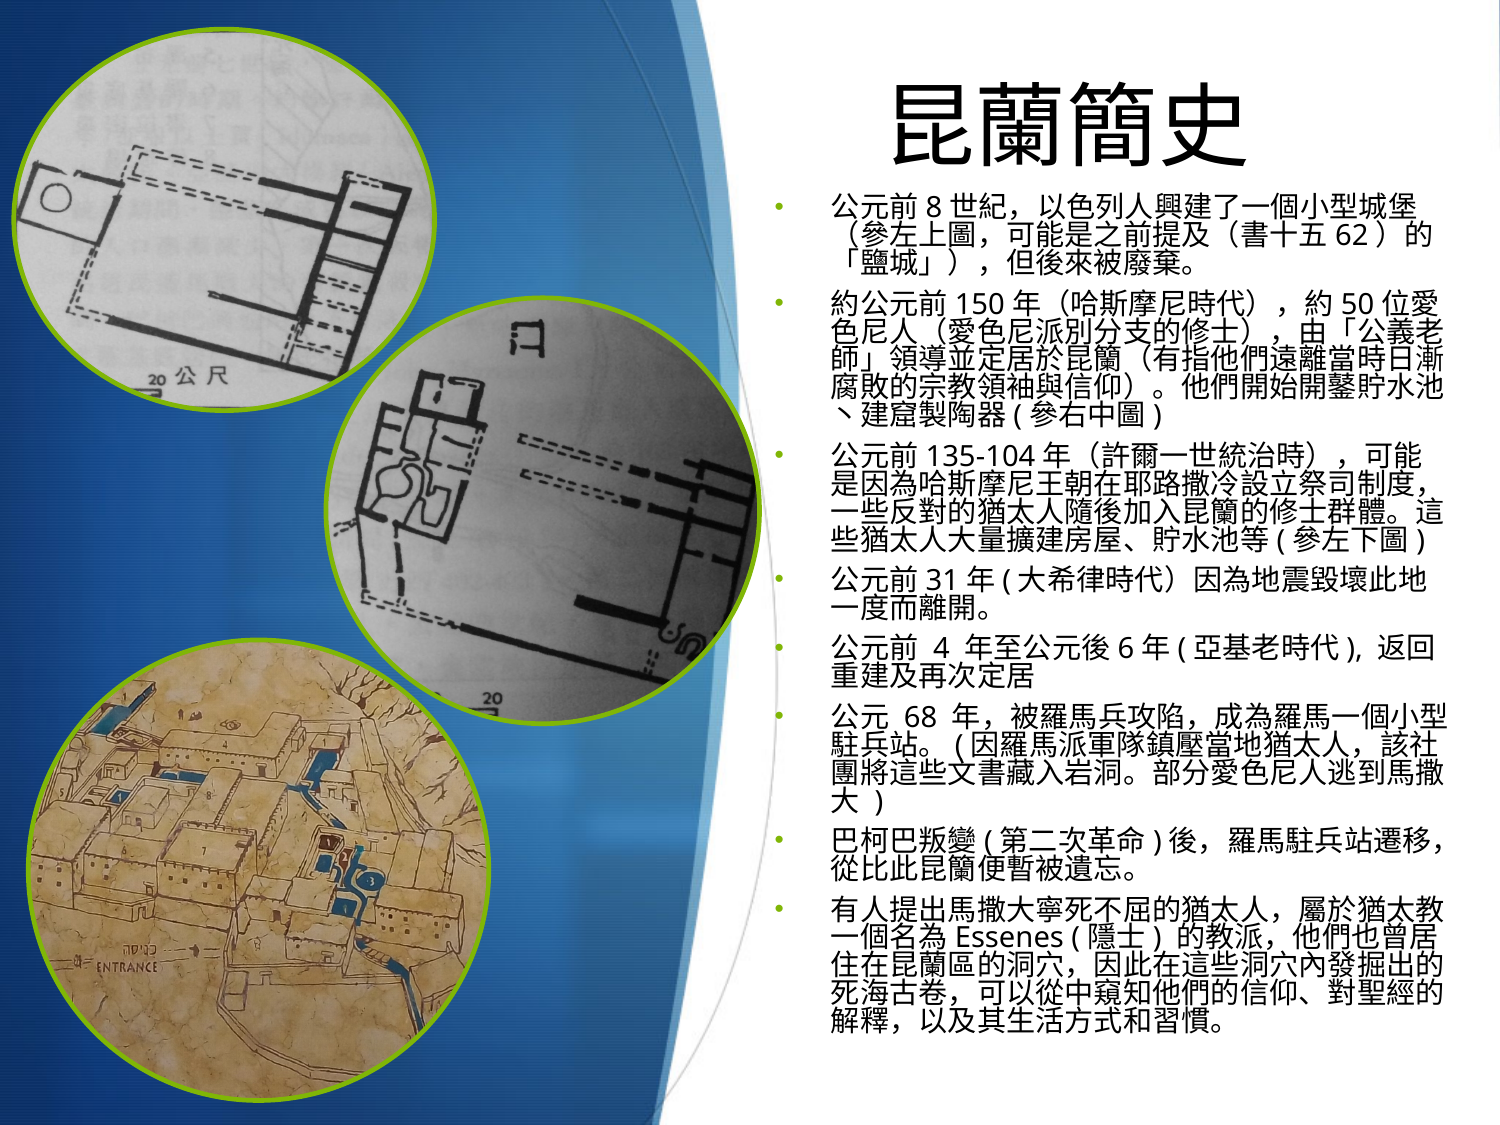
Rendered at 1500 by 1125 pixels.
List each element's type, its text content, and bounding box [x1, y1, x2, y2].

title 昆蘭簡史 [868, 62, 1465, 186]
list 公元前8世紀，以色列人興建了一個小型城堡（參左上圖，可能是之前提及（書十五62）的「鹽城」），但後來被廢棄。 約公元前150年（哈斯摩尼時代），約50位愛色尼人（愛色尼派別分支的修士），由「公義老師」領導並定居於昆籣（有指他們遠離當時日漸腐敗的宗教領袖與信仰）。他們開始開䥢貯水池丶建窟製陶器(參右中圖) 公元前135-104年（許爾一世統治時），可能是因為哈斯摩尼王朝在耶路撒冷設立祭司制度，一些反對的猶太人隨後加入昆籣的修士群體。這些猶太人大量擴建房屋、貯水池等(參左下圖) 公元前31年(大希律時代）因為地震毀壞此地一度而離開。 公元前 4 年至公元後6年(亞基老時代), 返回重建及再次定居 公元 68 年，被羅馬兵攻陷，成為羅馬一個小型駐兵站。(因羅馬派軍隊鎮壓當地猶太人，該社團將這些文書藏入岩洞。部分愛色尼人逃到馬撒大 ) 巴柯巴叛變(第二次革命)後，羅馬駐兵站遷移，從比此昆籣便暫被遺忘。 有人提出馬撒大寧死不屈的猶太人，屬於猶太教一個名為Essenes (隱士) 的教派，他們也曾居住在昆蘭區的洞穴，因此在這些洞穴內發掘出的死海古卷，可以從中窺知他們的信仰、對聖經的解釋，以及其生活方式和習慣。 [759, 188, 1465, 1125]
picture [0, 0, 1500, 1125]
